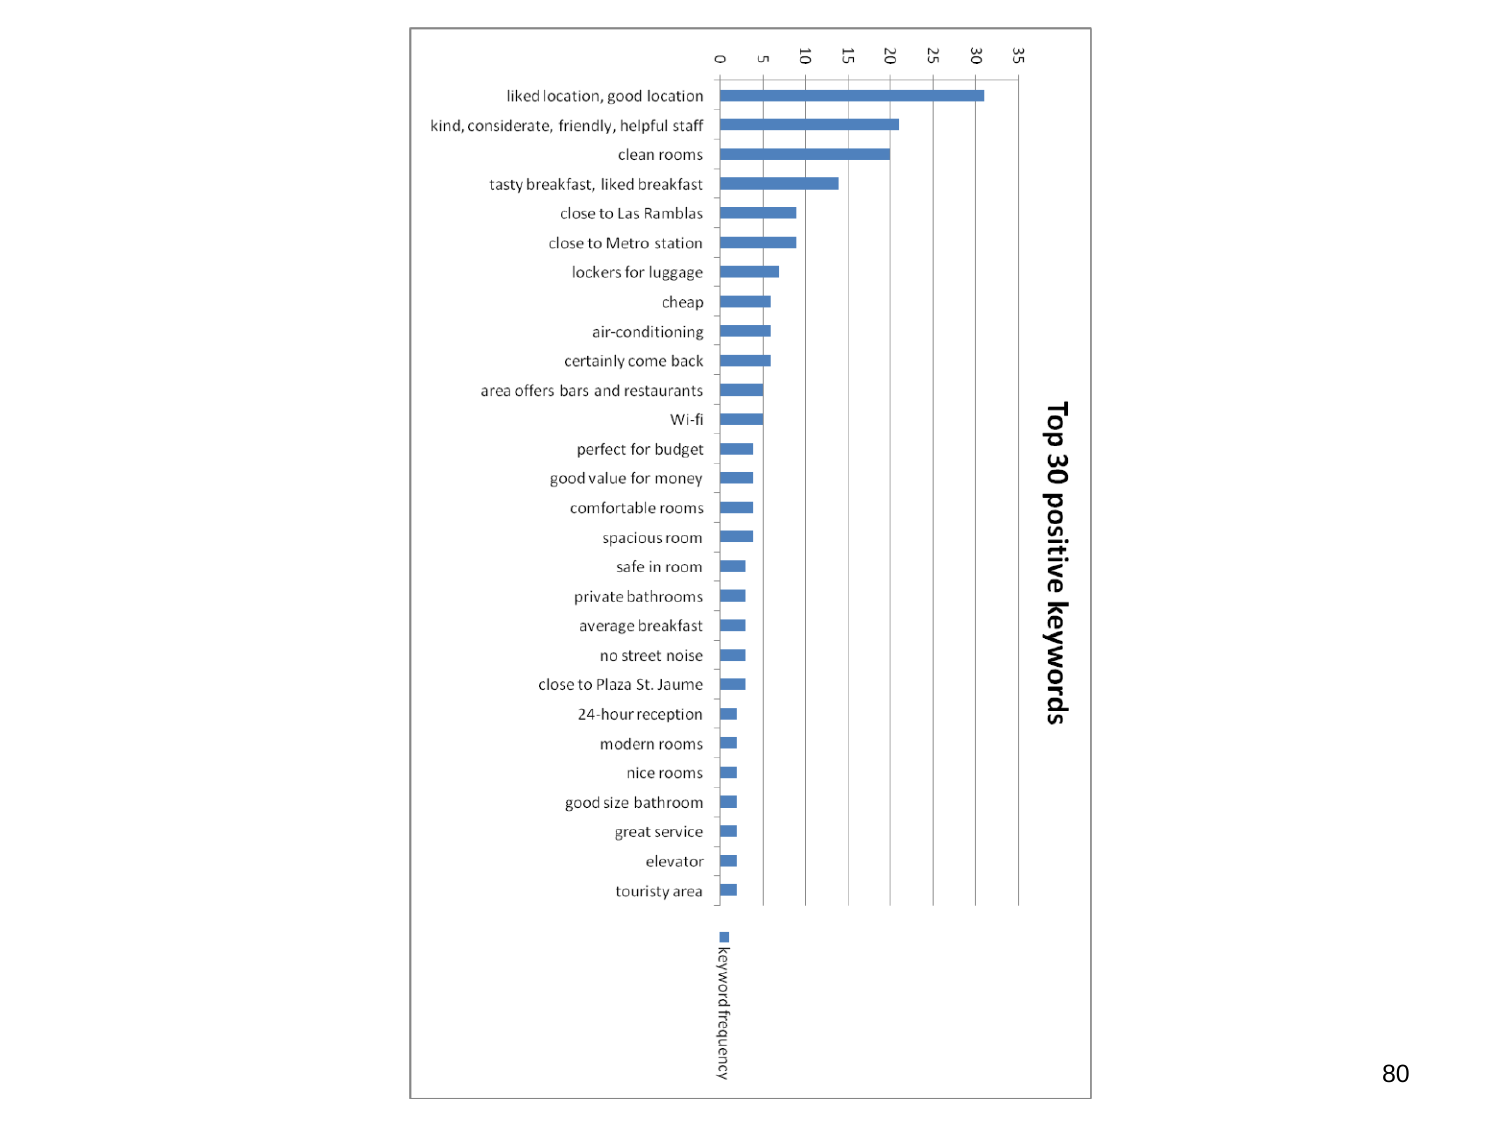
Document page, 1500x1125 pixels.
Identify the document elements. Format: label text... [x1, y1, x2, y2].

slide_number 79 [1074, 1042, 1425, 1103]
picture [214, 28, 1286, 1099]
